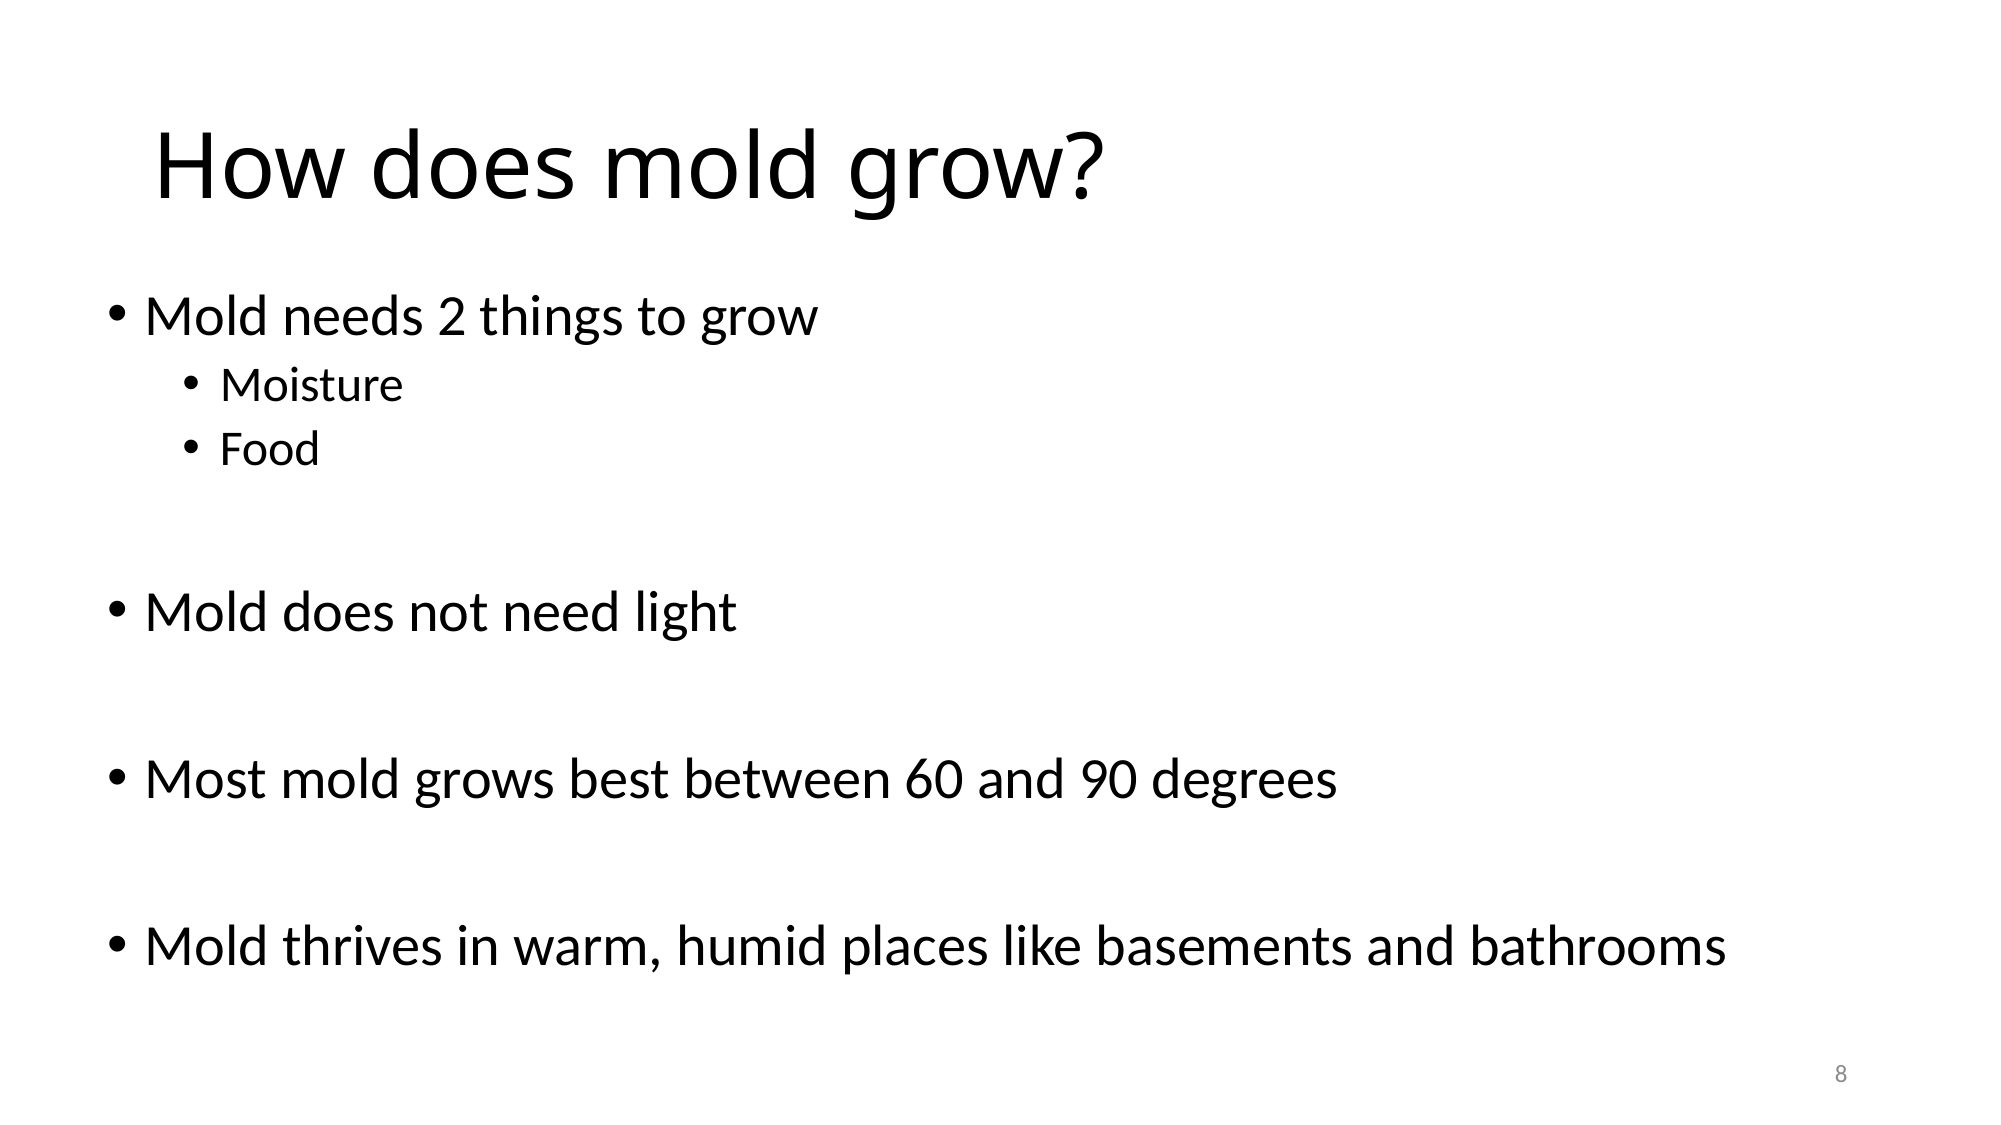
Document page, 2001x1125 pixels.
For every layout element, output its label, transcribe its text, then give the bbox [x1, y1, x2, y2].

list Mold needs 2 things to grow Moisture Food Mold does not need light Most mold grows best between 60 and 90 degrees Mold thrives in warm, humid places like basements and bathrooms [92, 277, 1818, 1073]
slide_number 8 [1412, 1042, 1863, 1103]
title How does mold grow? [137, 59, 1863, 278]
